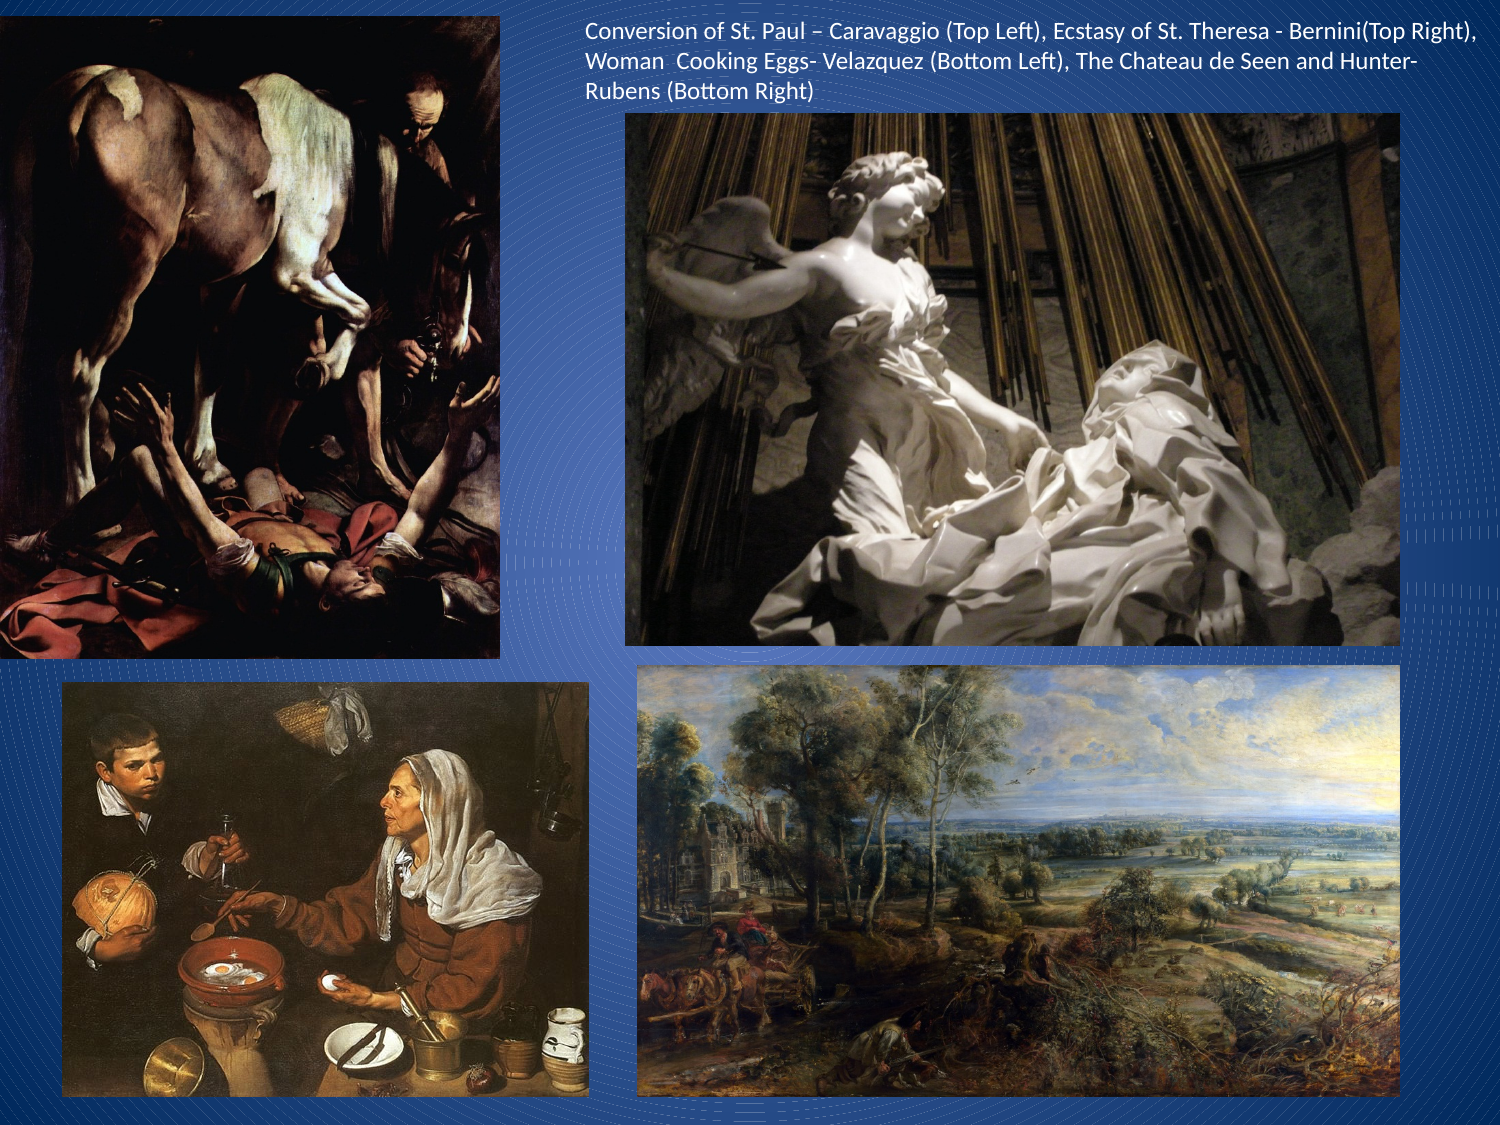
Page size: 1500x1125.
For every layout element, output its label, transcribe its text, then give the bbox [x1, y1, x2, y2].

picture [637, 665, 1401, 1098]
picture [625, 113, 1401, 646]
picture [62, 682, 589, 1097]
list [0, 16, 501, 660]
text_box Conversion of St. Paul – Caravaggio (Top Left), Ecstasy of St. Theresa - Bernini(Top Right), Woman Cooking Eggs- Velazquez (Bottom Left), The Chateau de Seen and Hunter- Rubens (Bottom Right) [570, 7, 1496, 112]
